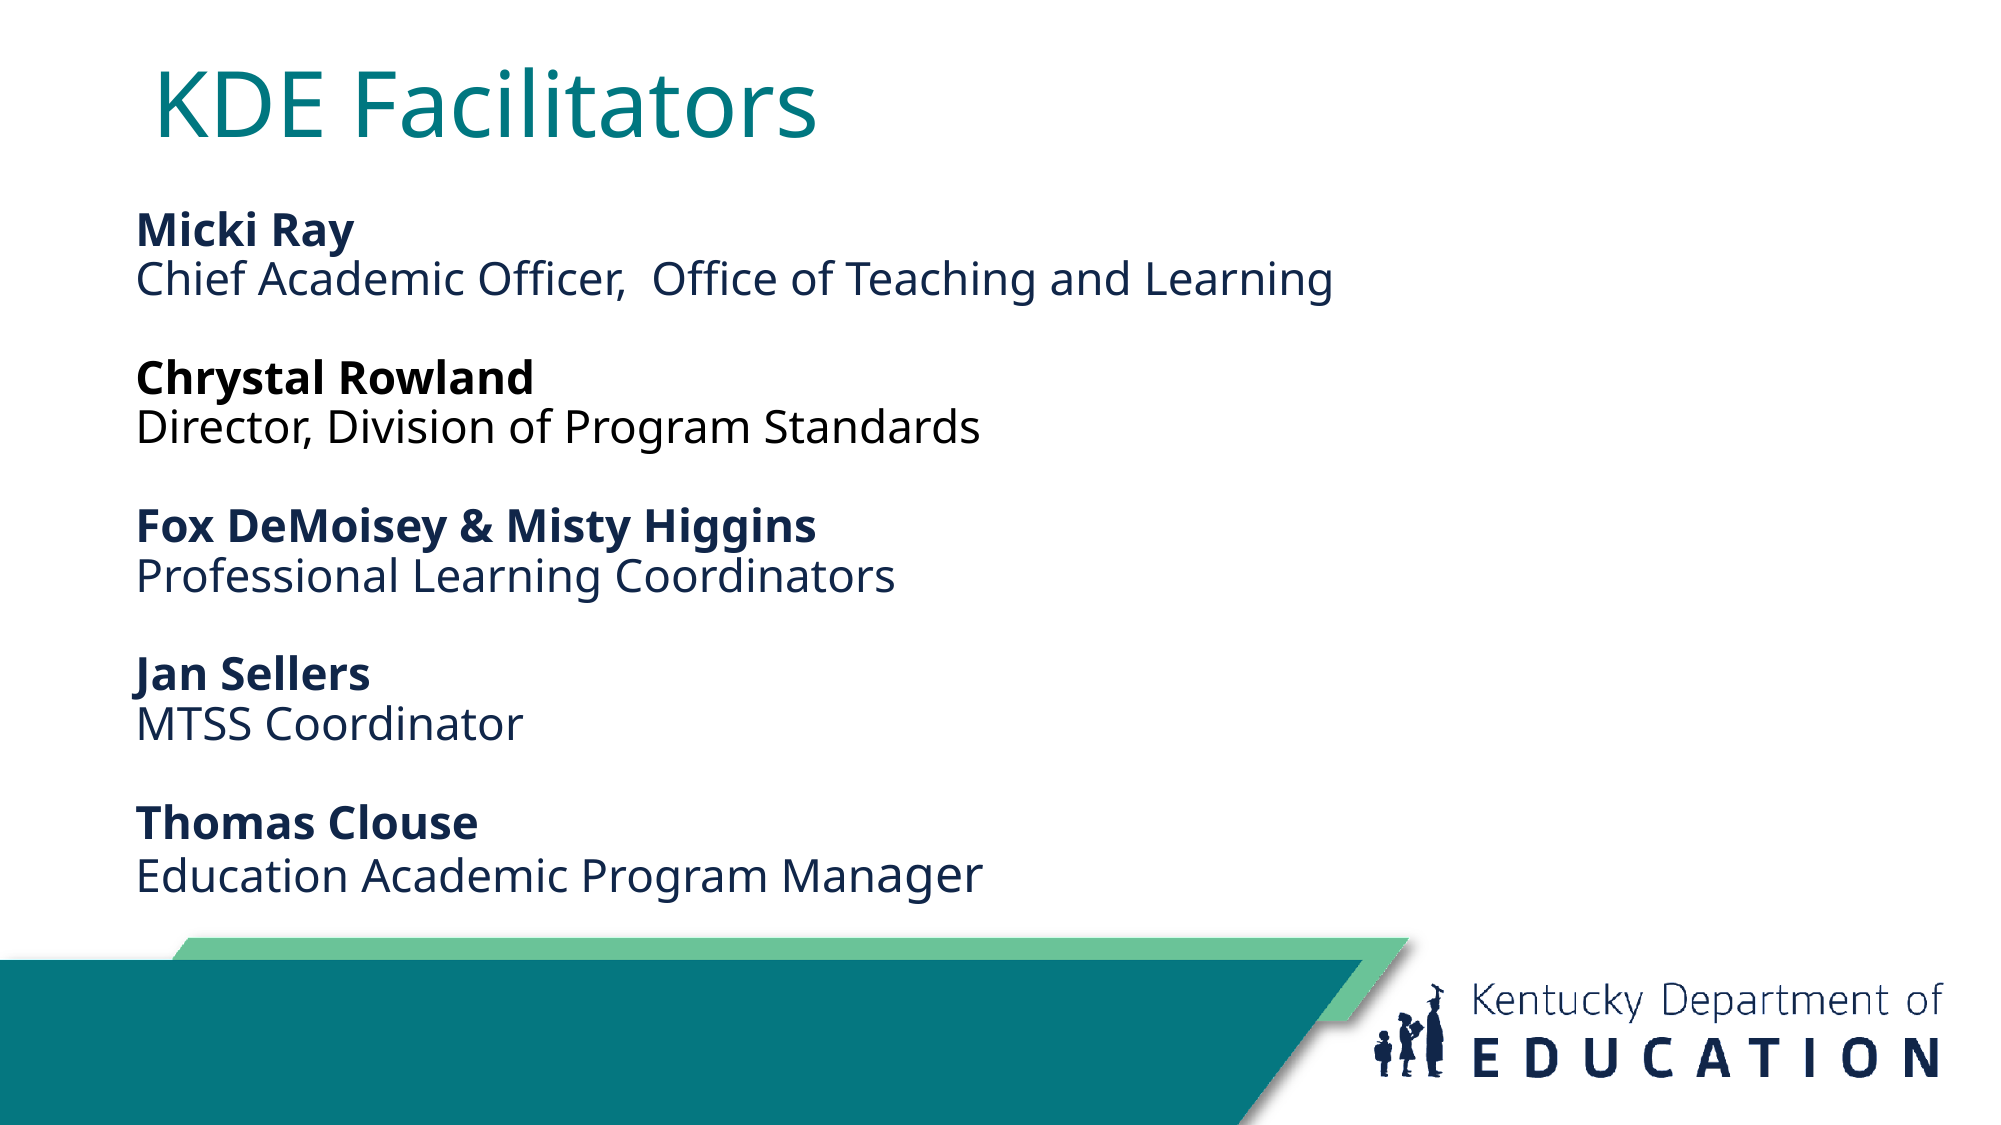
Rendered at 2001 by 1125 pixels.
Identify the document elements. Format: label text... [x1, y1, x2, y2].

list Micki Ray Chief Academic Officer, Office of Teaching and Learning Chrystal Rowland Director, Division of Program Standards Fox DeMoisey & Misty Higgins Professional Learning Coordinators Jan Sellers MTSS Coordinator Thomas Clouse Education Academic Program Manager [120, 199, 1846, 986]
picture [0, 0, 2001, 1125]
title KDE Facilitators [137, 16, 1863, 199]
